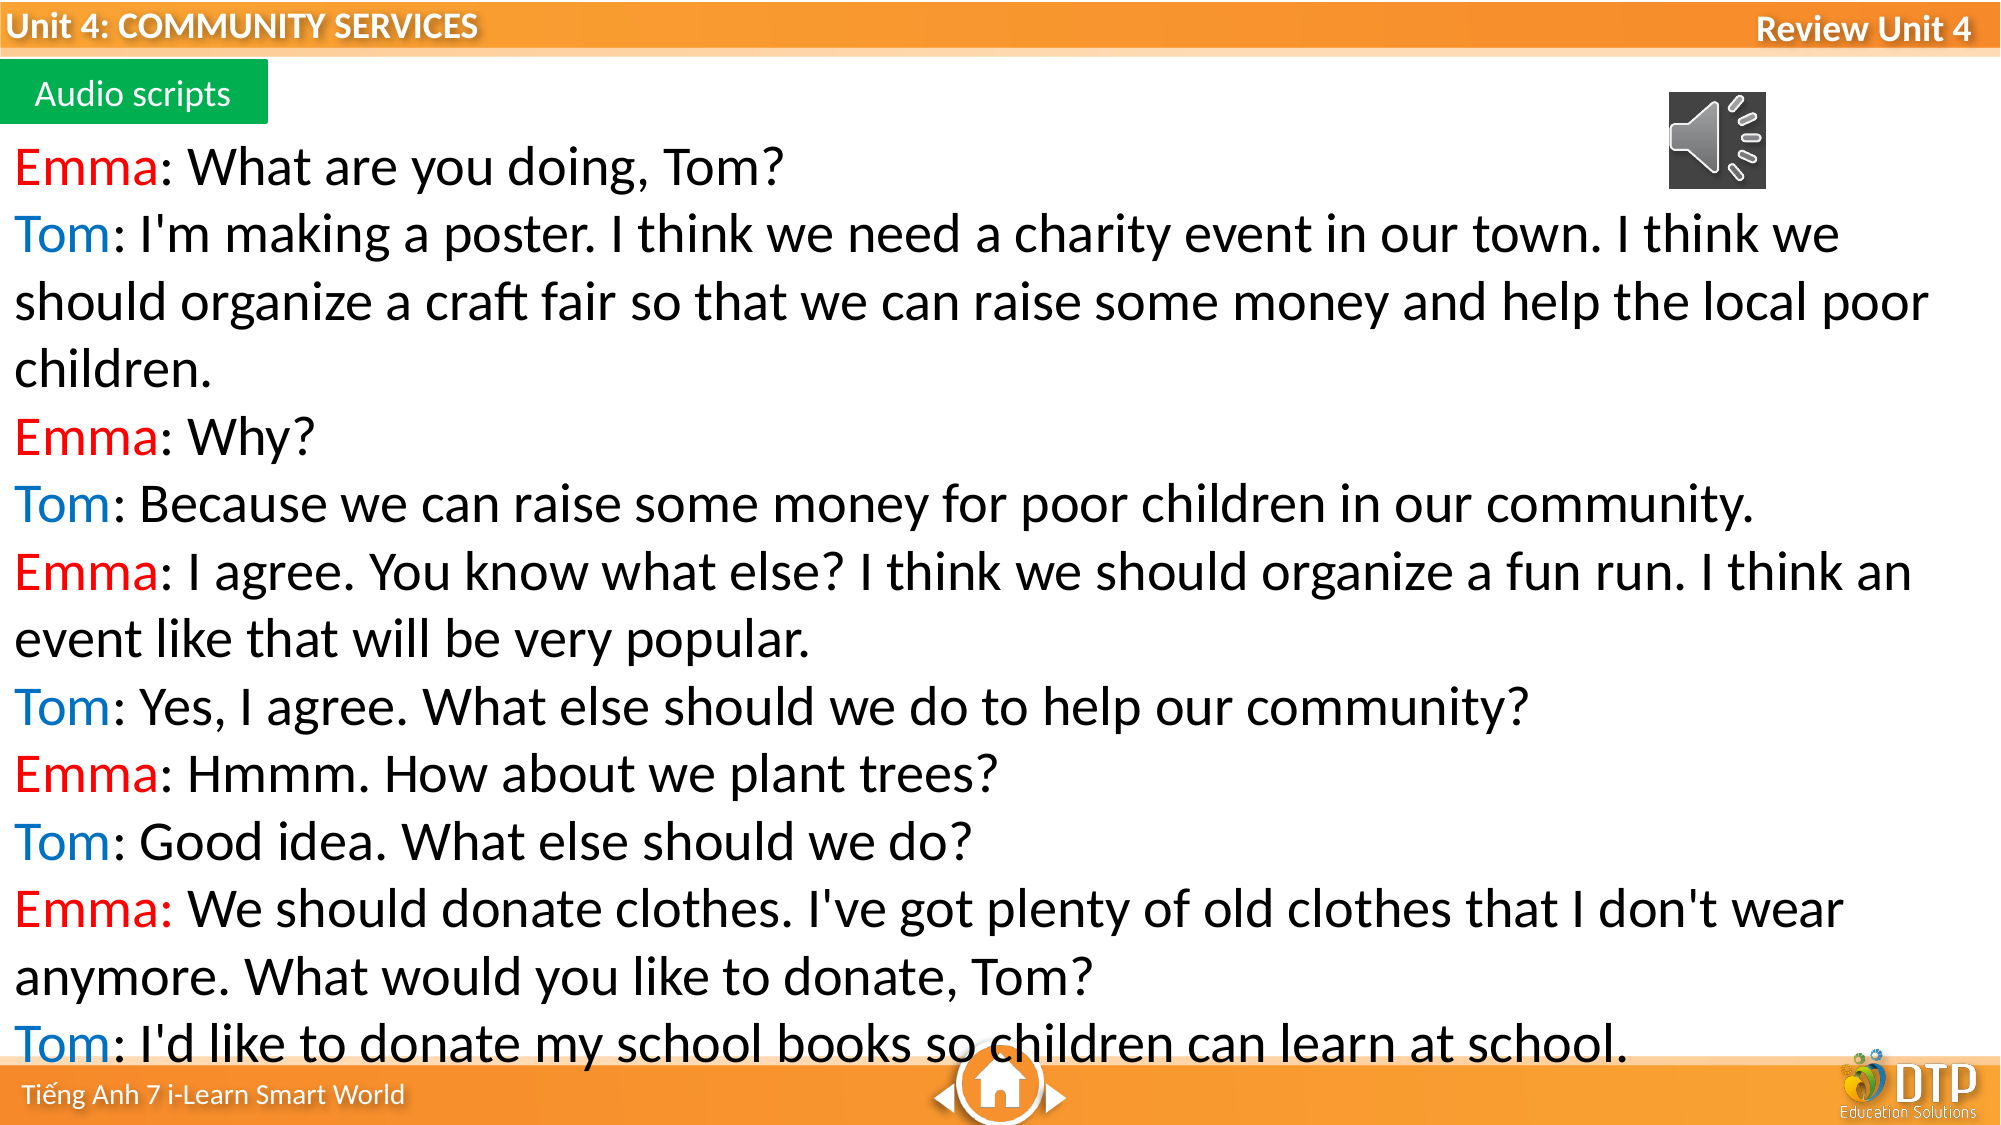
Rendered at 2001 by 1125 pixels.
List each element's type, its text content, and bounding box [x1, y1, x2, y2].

text_box Emma: What are you doing, Tom? Tom: I'm making a poster. I think we need a charity event in our town. I think we should organize a craft fair so that we can raise some money and help the local poor children. Emma: Why? Tom: Because we can raise some money for poor children in our community. Emma: I agree. You know what else? I think we should organize a fun run. I think an event like that will be very popular. Tom: Yes, I agree. What else should we do to help our community? Emma: Hmmm. How about we plant trees? Tom: Good idea. What else should we do? Emma: We should donate clothes. I've got plenty of old clothes that I don't wear anymore. What would you like to donate, Tom? Tom: I'd like to donate my school books so children can learn at school. [0, 121, 2000, 1082]
text_box Audio scripts [0, 59, 268, 124]
picture [0, 2, 2001, 1125]
